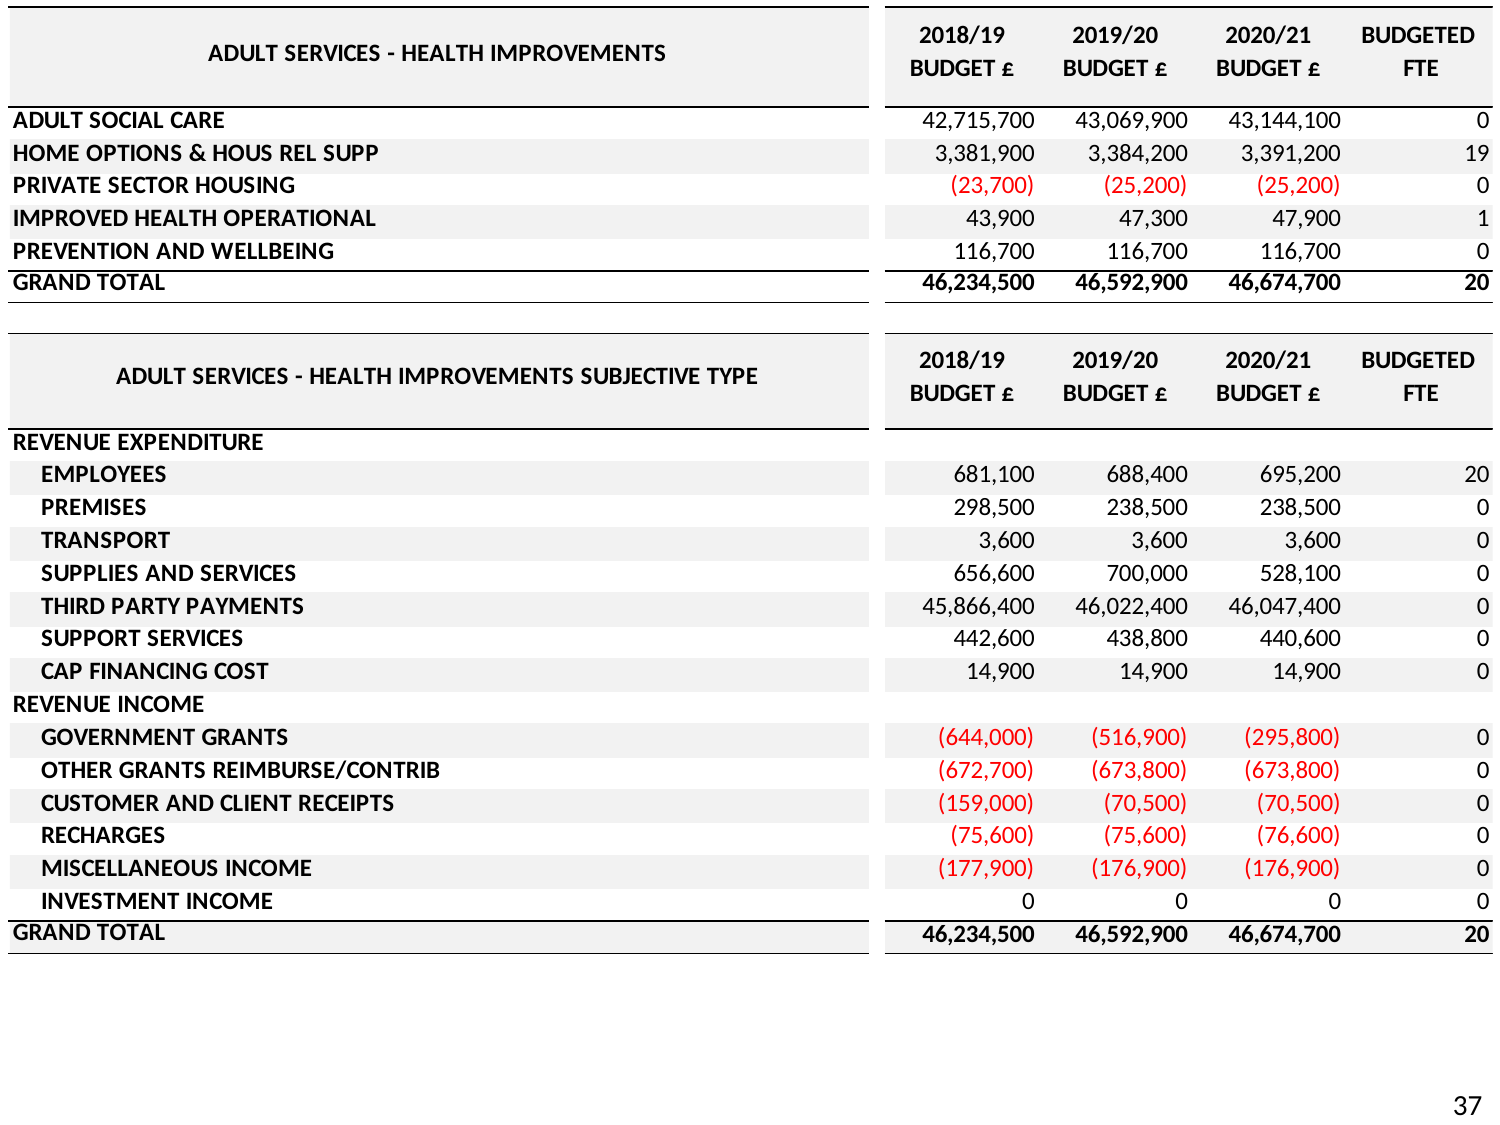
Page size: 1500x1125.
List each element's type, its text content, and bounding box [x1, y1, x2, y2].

text_box 37 [1435, 1079, 1500, 1125]
picture [7, 6, 1495, 955]
